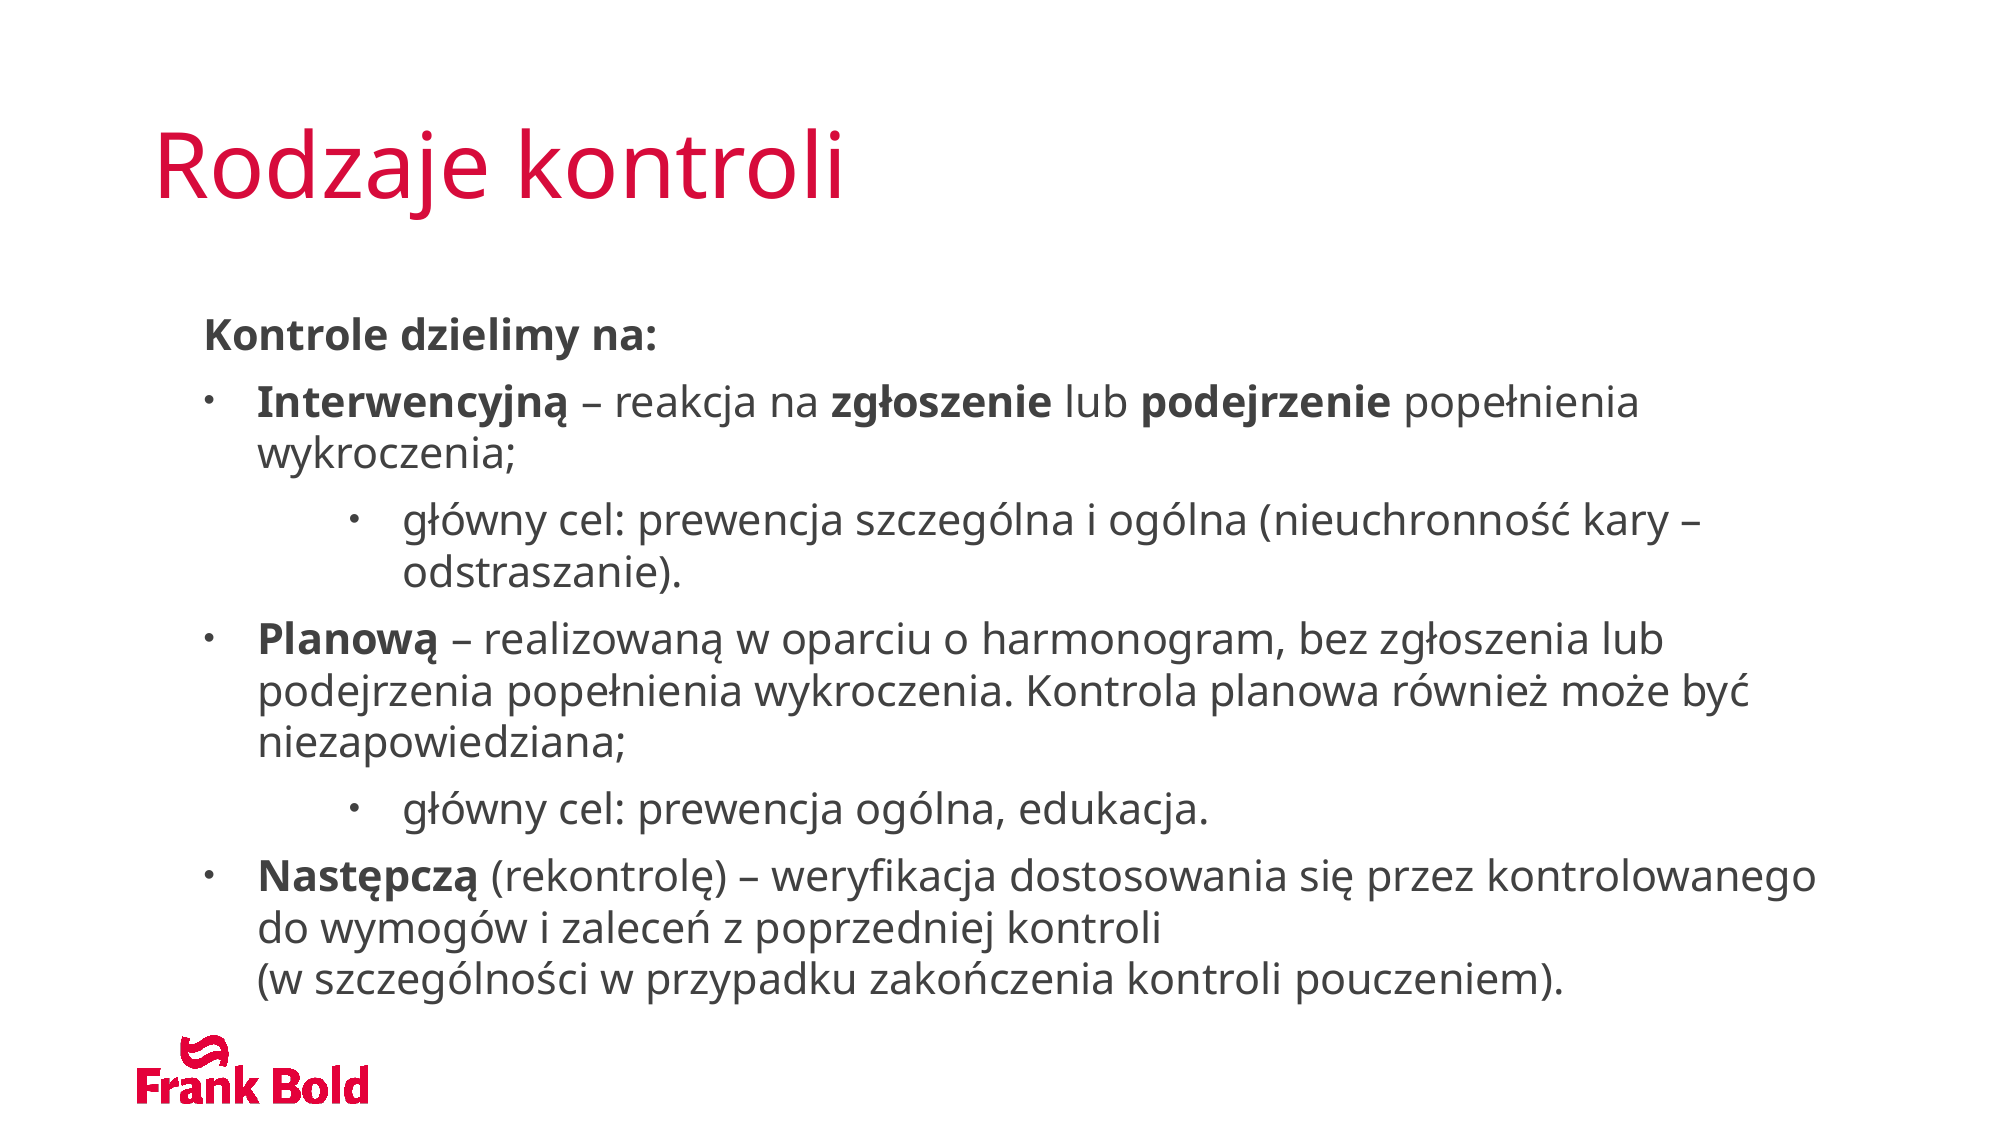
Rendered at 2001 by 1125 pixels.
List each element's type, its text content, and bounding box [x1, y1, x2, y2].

picture [137, 1035, 368, 1104]
list Kontrole dzielimy na: Interwencyjną – reakcja na zgłoszenie lub podejrzenie popełnienia wykroczenia; główny cel: prewencja szczególna i ogólna (nieuchronność kary – odstraszanie). Planową – realizowaną w oparciu o harmonogram, bez zgłoszenia lub podejrzenia popełnienia wykroczenia. Kontrola planowa również może być niezapowiedziana; główny cel: prewencja ogólna, edukacja. Następczą (rekontrolę) – weryfikacja dostosowania się przez kontrolowanego do wymogów i zaleceń z poprzedniej kontroli (w szczególności w przypadku zakończenia kontroli pouczeniem). [137, 299, 1863, 1014]
title Rodzaje kontroli [137, 59, 1863, 278]
